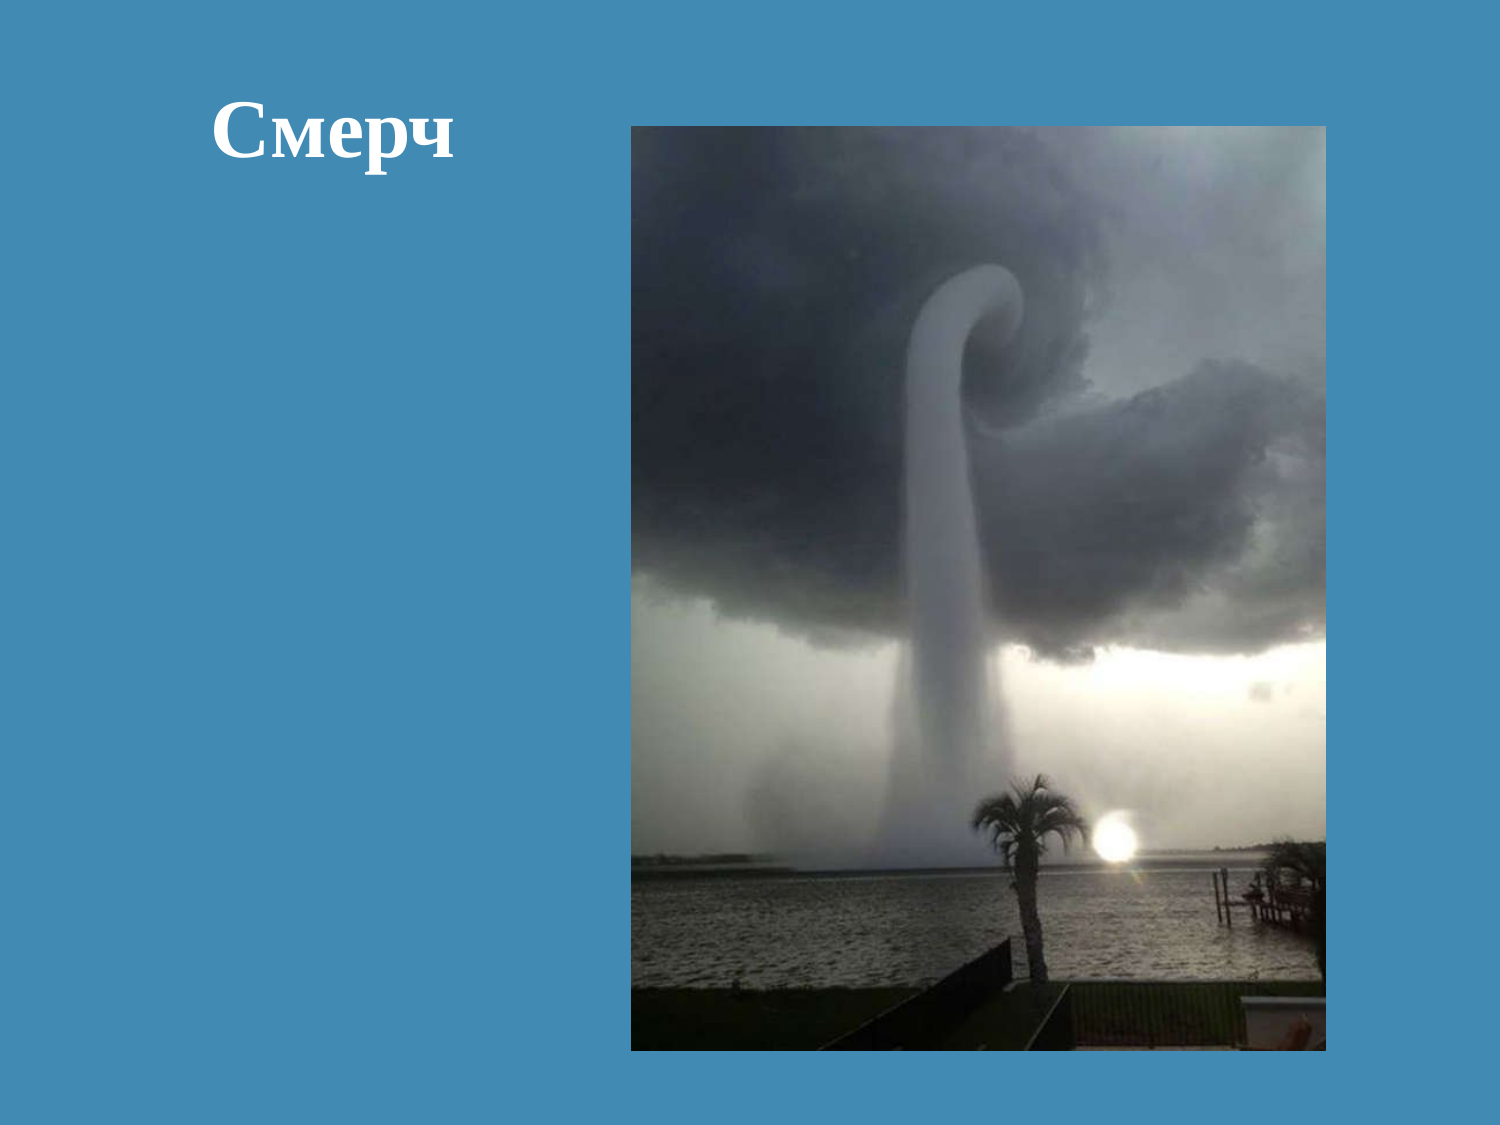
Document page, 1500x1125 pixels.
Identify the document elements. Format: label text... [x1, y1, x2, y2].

picture [631, 125, 1326, 1051]
text_box Смерч [196, 66, 471, 182]
